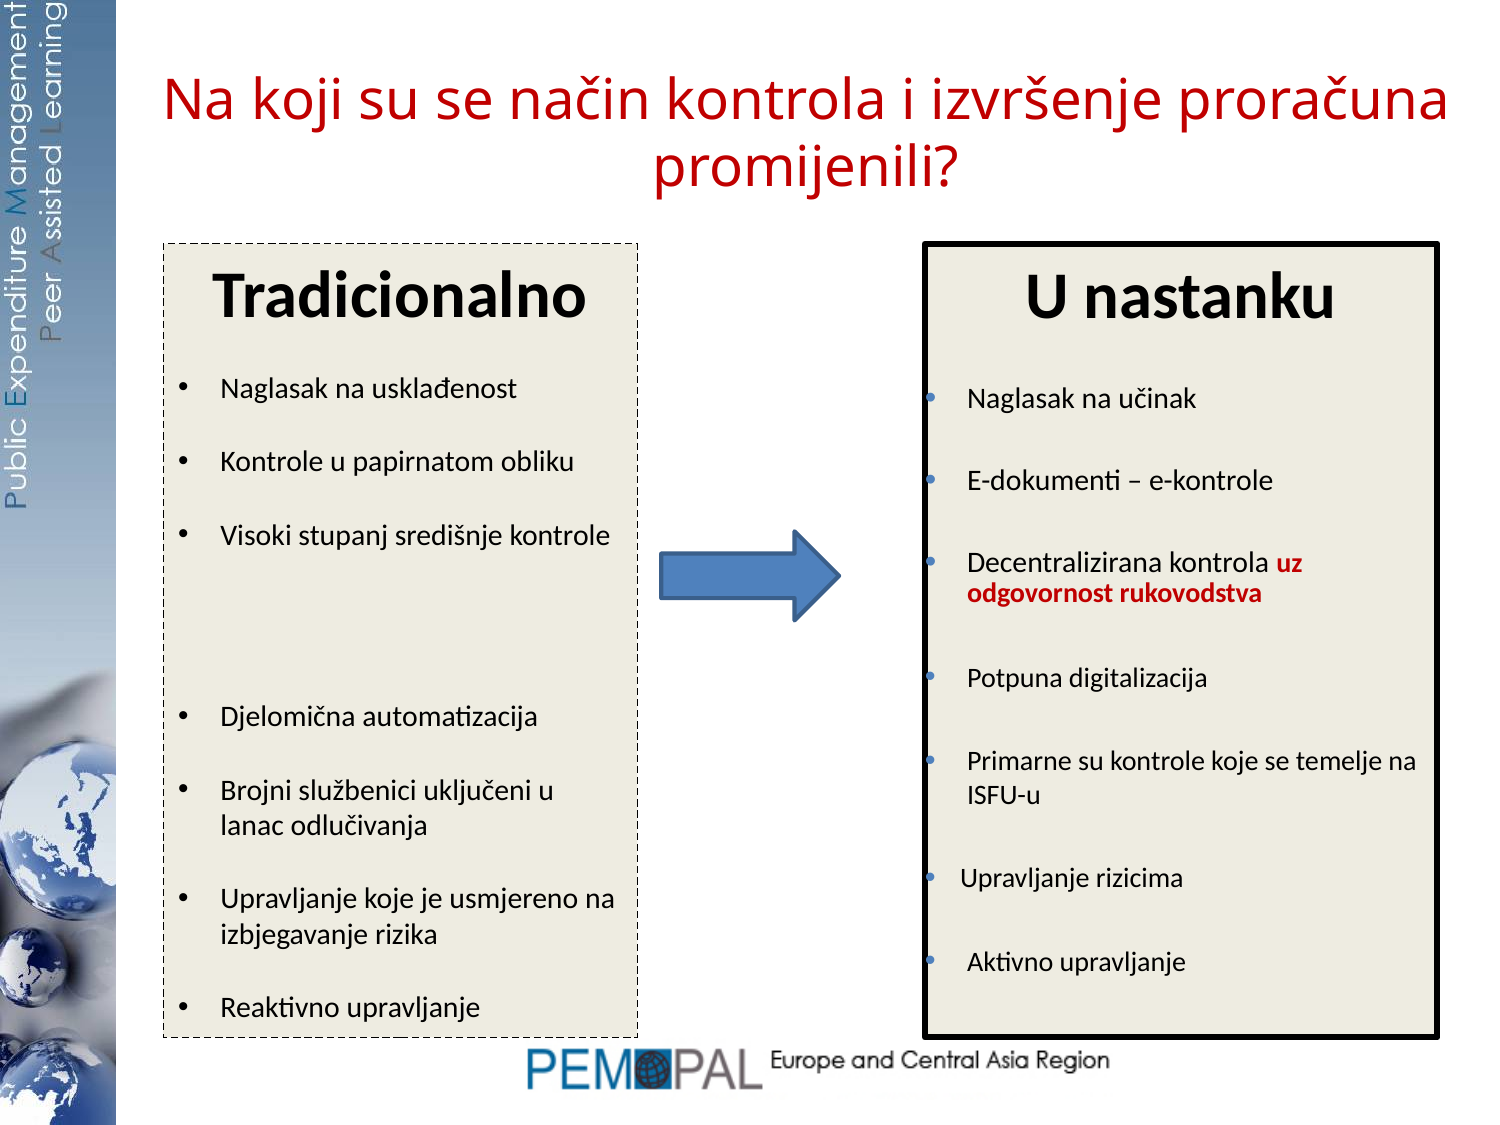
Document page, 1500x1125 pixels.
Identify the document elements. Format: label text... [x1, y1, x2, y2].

list Tradicionalno Naglasak na usklađenost Kontrole u papirnatom obliku Visoki stupanj središnje kontrole Djelomična automatizacija Brojni službenici uključeni u lanac odlučivanja Upravljanje koje je usmjereno na izbjegavanje rizika Reaktivno upravljanje [163, 243, 638, 1038]
picture [525, 1037, 1113, 1100]
picture [0, 0, 116, 1125]
title Na koji su se način kontrola i izvršenje proračuna promijenili? [112, 0, 1500, 261]
text_box [659, 529, 842, 623]
text_box U nastanku Naglasak na učinak E-dokumenti – e-kontrole Decentralizirana kontrola uz odgovornost rukovodstva Potpuna digitalizacija Primarne su kontrole koje se temelje na ISFU-u Upravljanje rizicima Aktivno upravljanje [924, 243, 1438, 1038]
